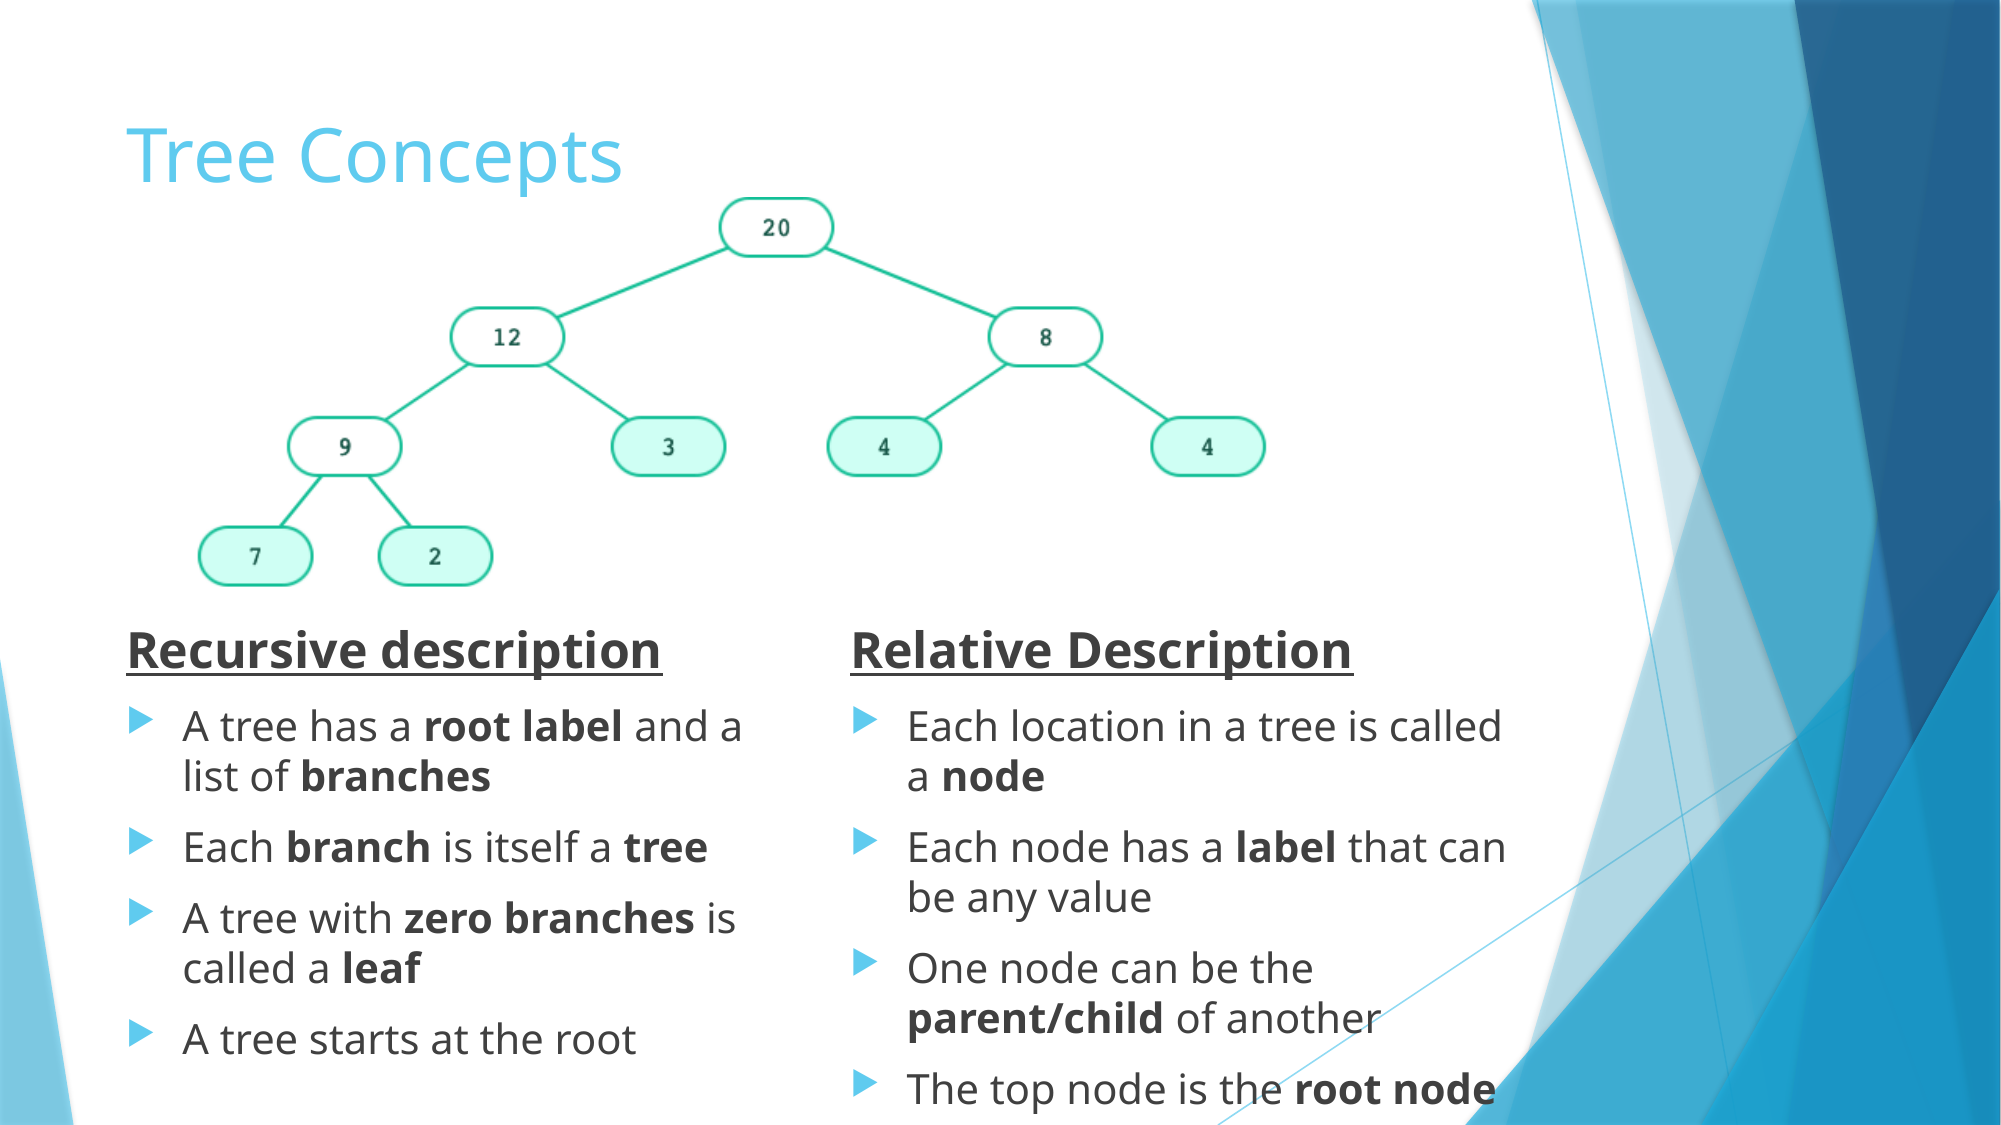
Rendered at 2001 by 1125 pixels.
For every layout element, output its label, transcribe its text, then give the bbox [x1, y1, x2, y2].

list Recursive description A tree has a root label and a list of branches Each branch is itself a tree A tree with zero branches is called a leaf A tree starts at the root [111, 611, 794, 1104]
title Tree Concepts [111, 99, 1522, 317]
picture [194, 196, 1271, 601]
text_box Relative Description Each location in a tree is called a node Each node has a label that can be any value One node can be the parent/child of another The top node is the root node [835, 611, 1548, 1125]
